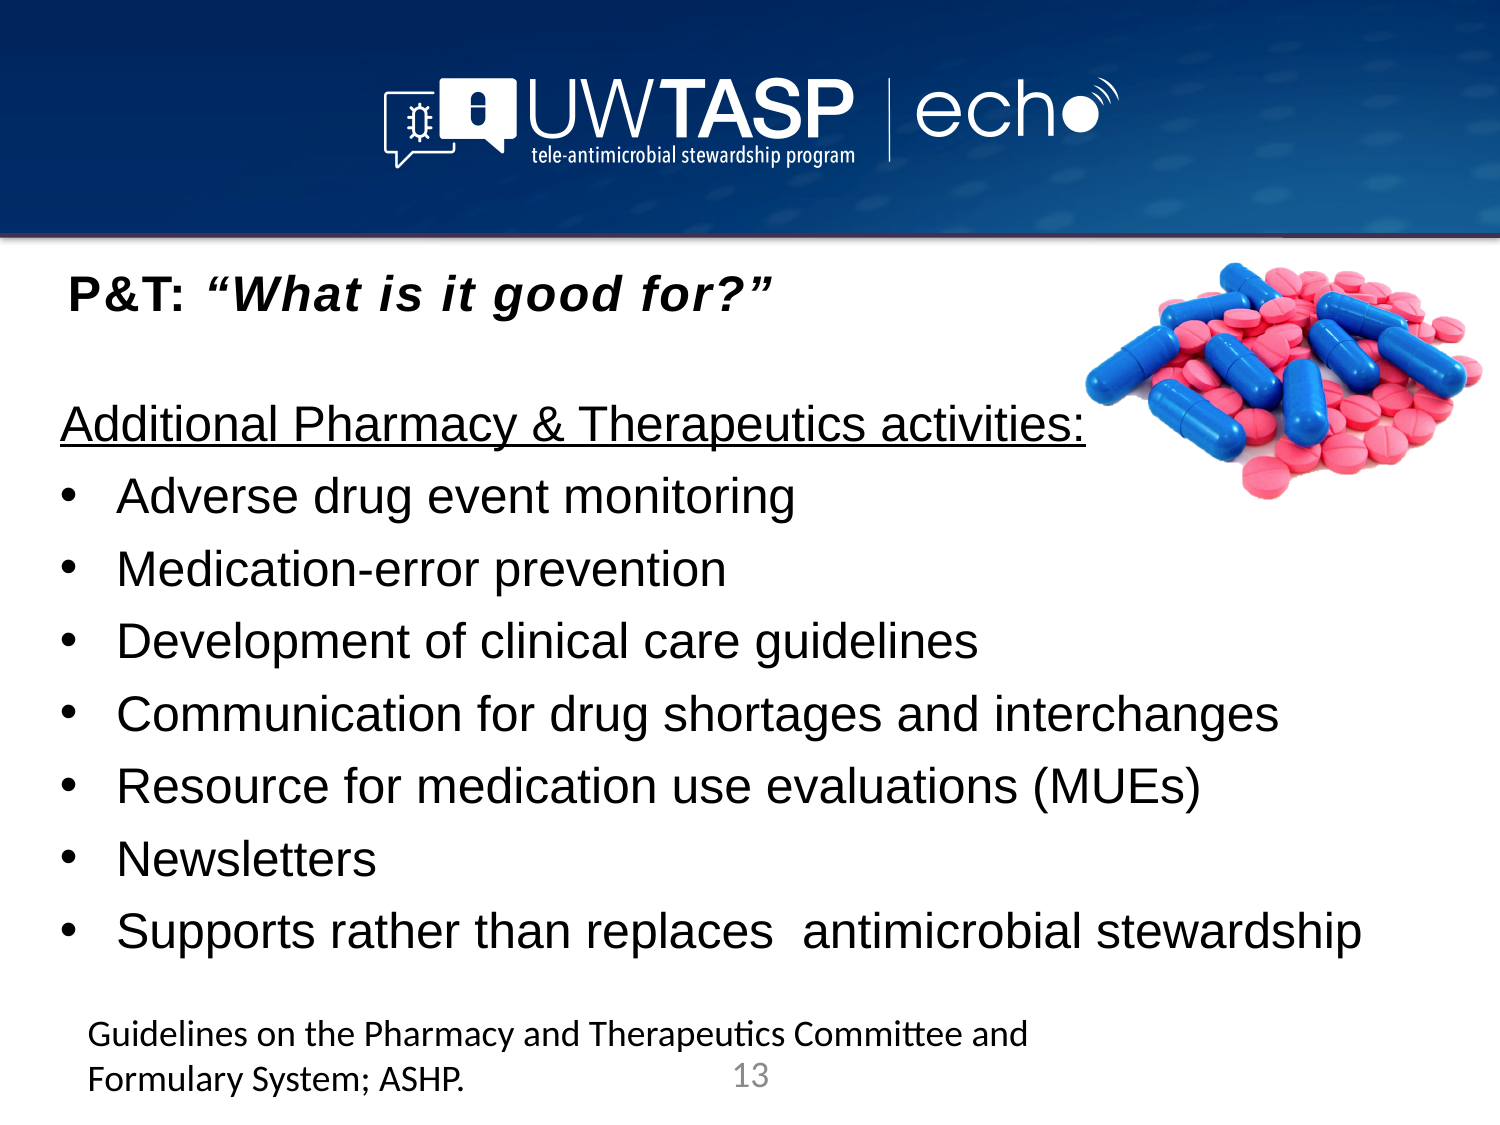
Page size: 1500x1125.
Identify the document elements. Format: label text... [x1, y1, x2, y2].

picture [0, 0, 1500, 235]
text_box Guidelines on the Pharmacy and Therapeutics Committee and Formulary System; ASHP. [72, 1001, 1057, 1107]
picture [1076, 254, 1500, 522]
text_box P&T: “What is it good for?” [53, 254, 788, 330]
text_box Additional Pharmacy & Therapeutics activities: Adverse drug event monitoring Medication-error prevention Development of clinical care guidelines Communication for drug shortages and interchanges Resource for medication use evaluations (MUEs) Newsletters Supports rather than replaces antimicrobial stewardship [44, 383, 1463, 967]
